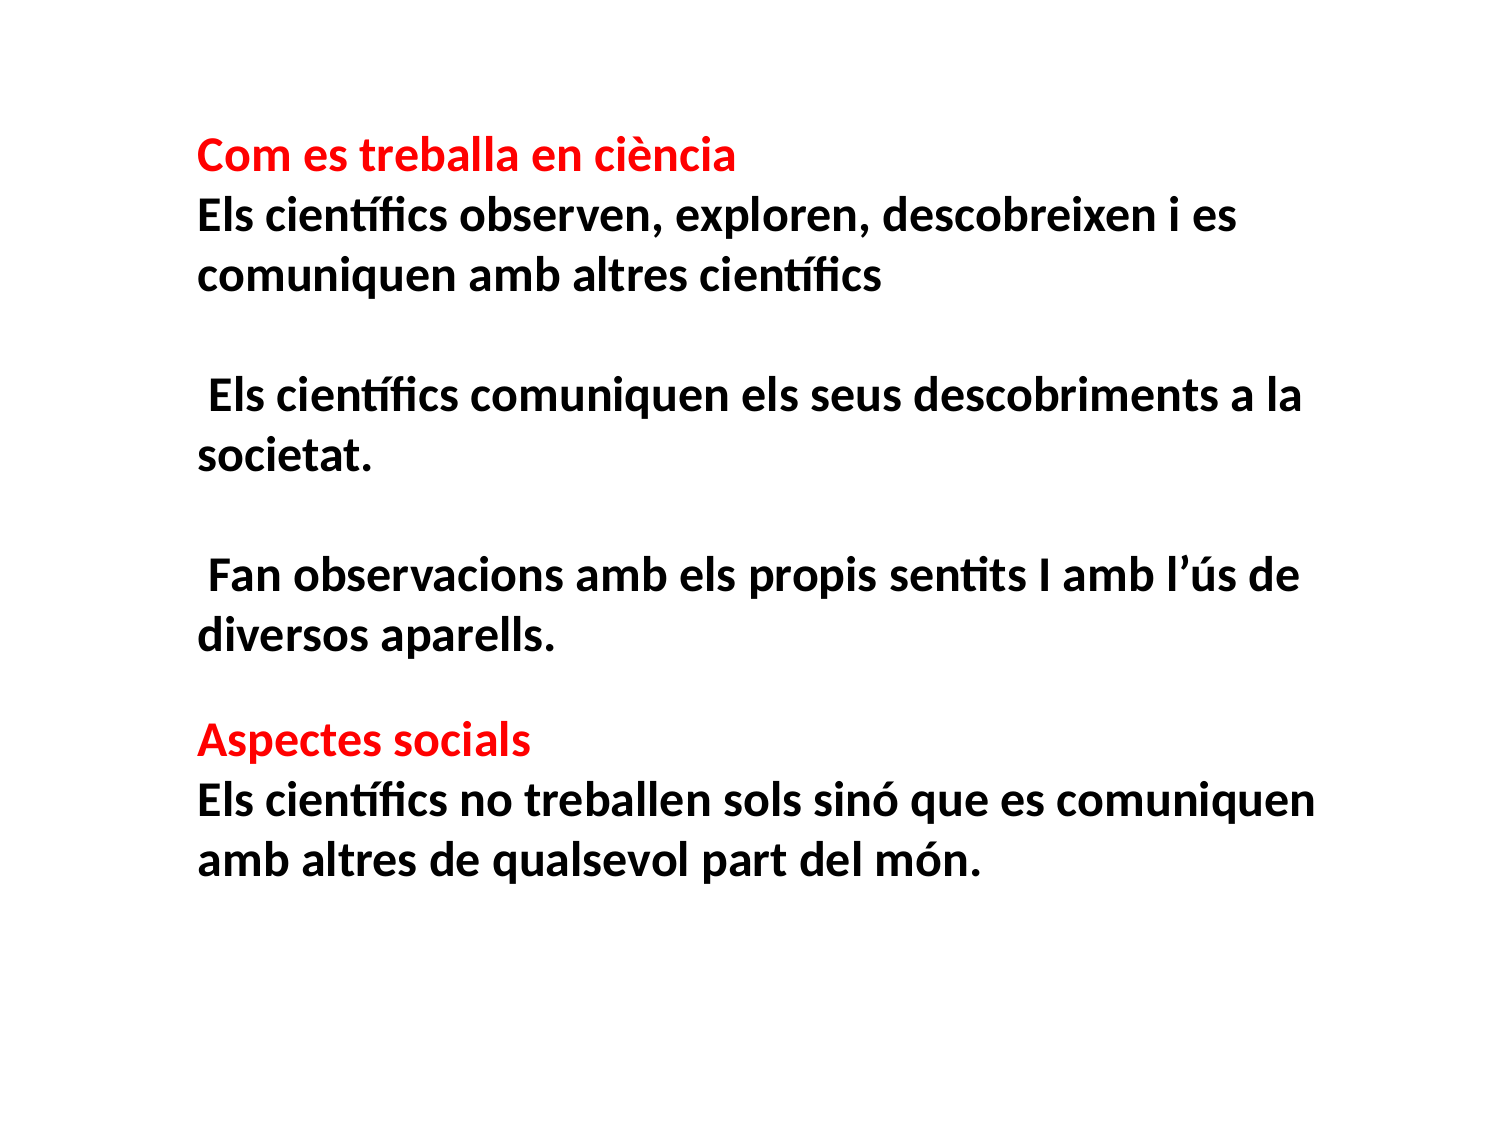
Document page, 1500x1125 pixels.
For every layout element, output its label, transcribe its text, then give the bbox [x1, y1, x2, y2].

text_box Com es treballa en ciència Els científics observen, exploren, descobreixen i es comuniquen amb altres científics Els científics comuniquen els seus descobriments a la societat. Fan observacions amb els propis sentits I amb l’ús de diversos aparells. Aspectes socials Els científics no treballen sols sinó que es comuniquen amb altres de qualsevol part del món. [182, 113, 1376, 1074]
